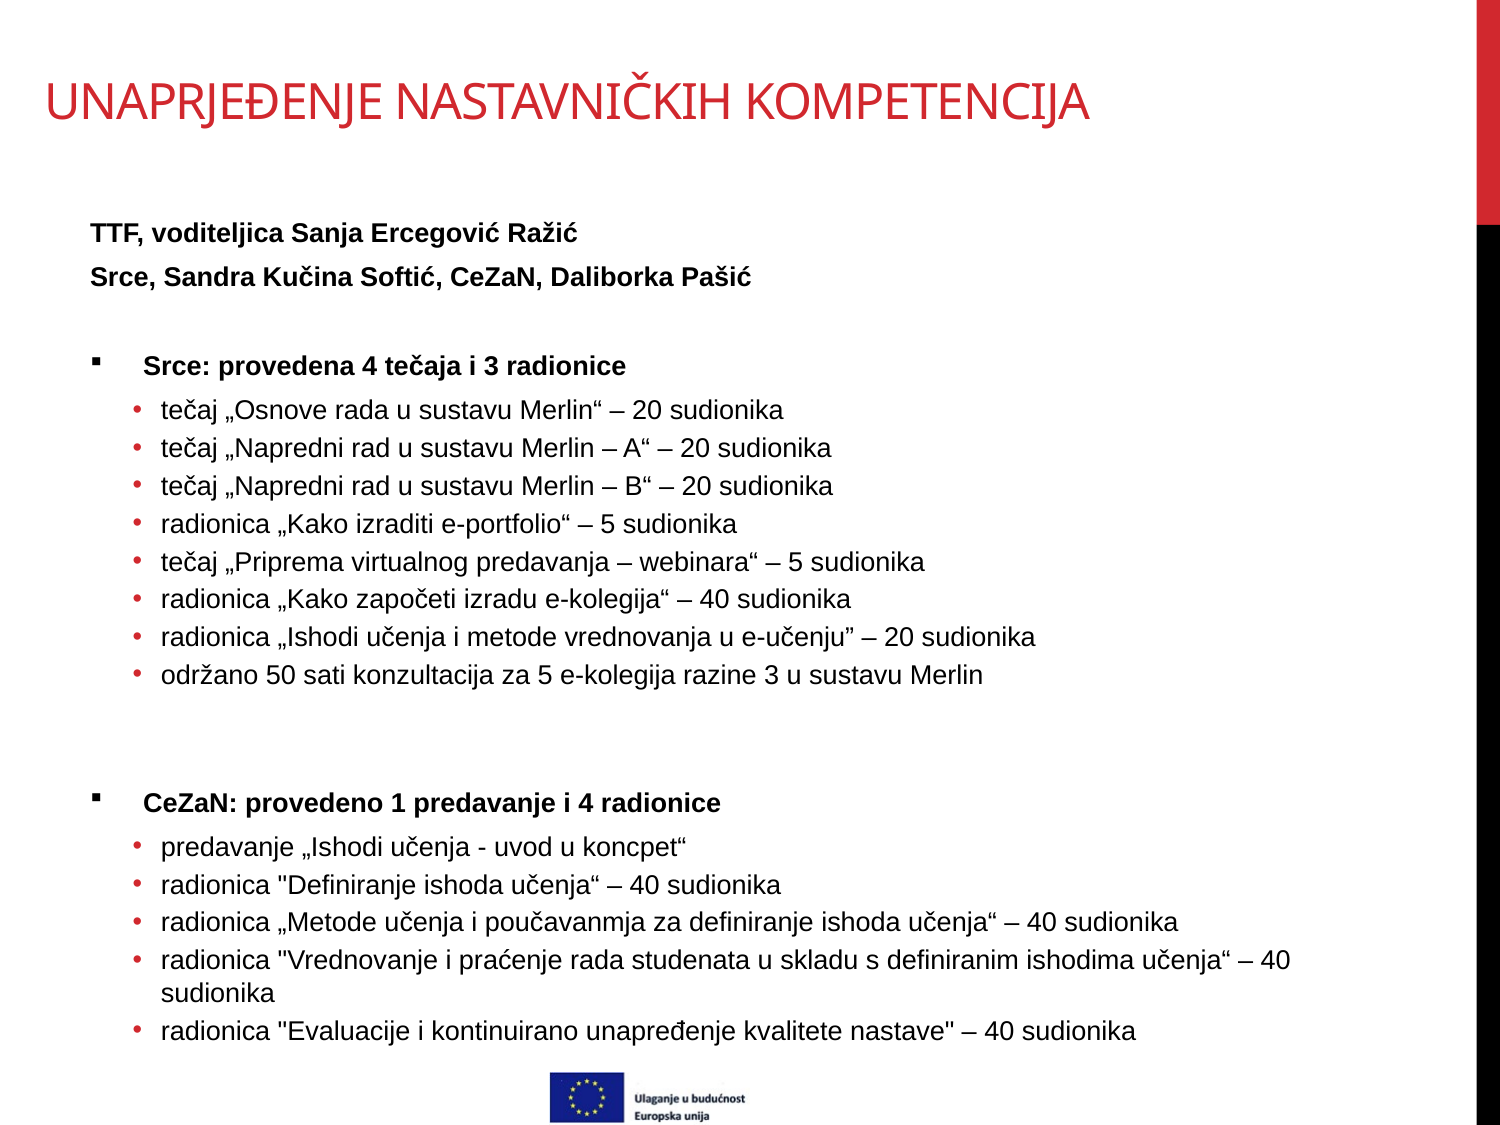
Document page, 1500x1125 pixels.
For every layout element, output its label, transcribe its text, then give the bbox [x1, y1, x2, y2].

picture [548, 1072, 750, 1125]
title Unaprjeđenje nastavničkih kompetencija [29, 25, 1436, 138]
list TTF, voditeljica Sanja Ercegović Ražić Srce, Sandra Kučina Softić, CeZaN, Daliborka Pašić Srce: provedena 4 tečaja i 3 radionice tečaj „Osnove rada u sustavu Merlin“ – 20 sudionika tečaj „Napredni rad u sustavu Merlin – A“ – 20 sudionika tečaj „Napredni rad u sustavu Merlin – B“ – 20 sudionika radionica „Kako izraditi e-portfolio“ – 5 sudionika tečaj „Priprema virtualnog predavanja – webinara“ – 5 sudionika radionica „Kako započeti izradu e-kolegija“ – 40 sudionika radionica „Ishodi učenja i metode vrednovanja u e-učenju” – 20 sudionika održano 50 sati konzultacija za 5 e-kolegija razine 3 u sustavu Merlin CeZaN: provedeno 1 predavanje i 4 radionice predavanje „Ishodi učenja - uvod u koncpet“ radionica "Definiranje ishoda učenja“ – 40 sudionika radionica „Metode učenja i poučavanmja za definiranje ishoda učenja“ – 40 sudionika radionica "Vrednovanje i praćenje rada studenata u skladu s definiranim ishodima učenja“ – 40 sudionika radionica "Evaluacije i kontinuirano unapređenje kvalitete nastave" – 40 sudionika [75, 208, 1325, 1059]
